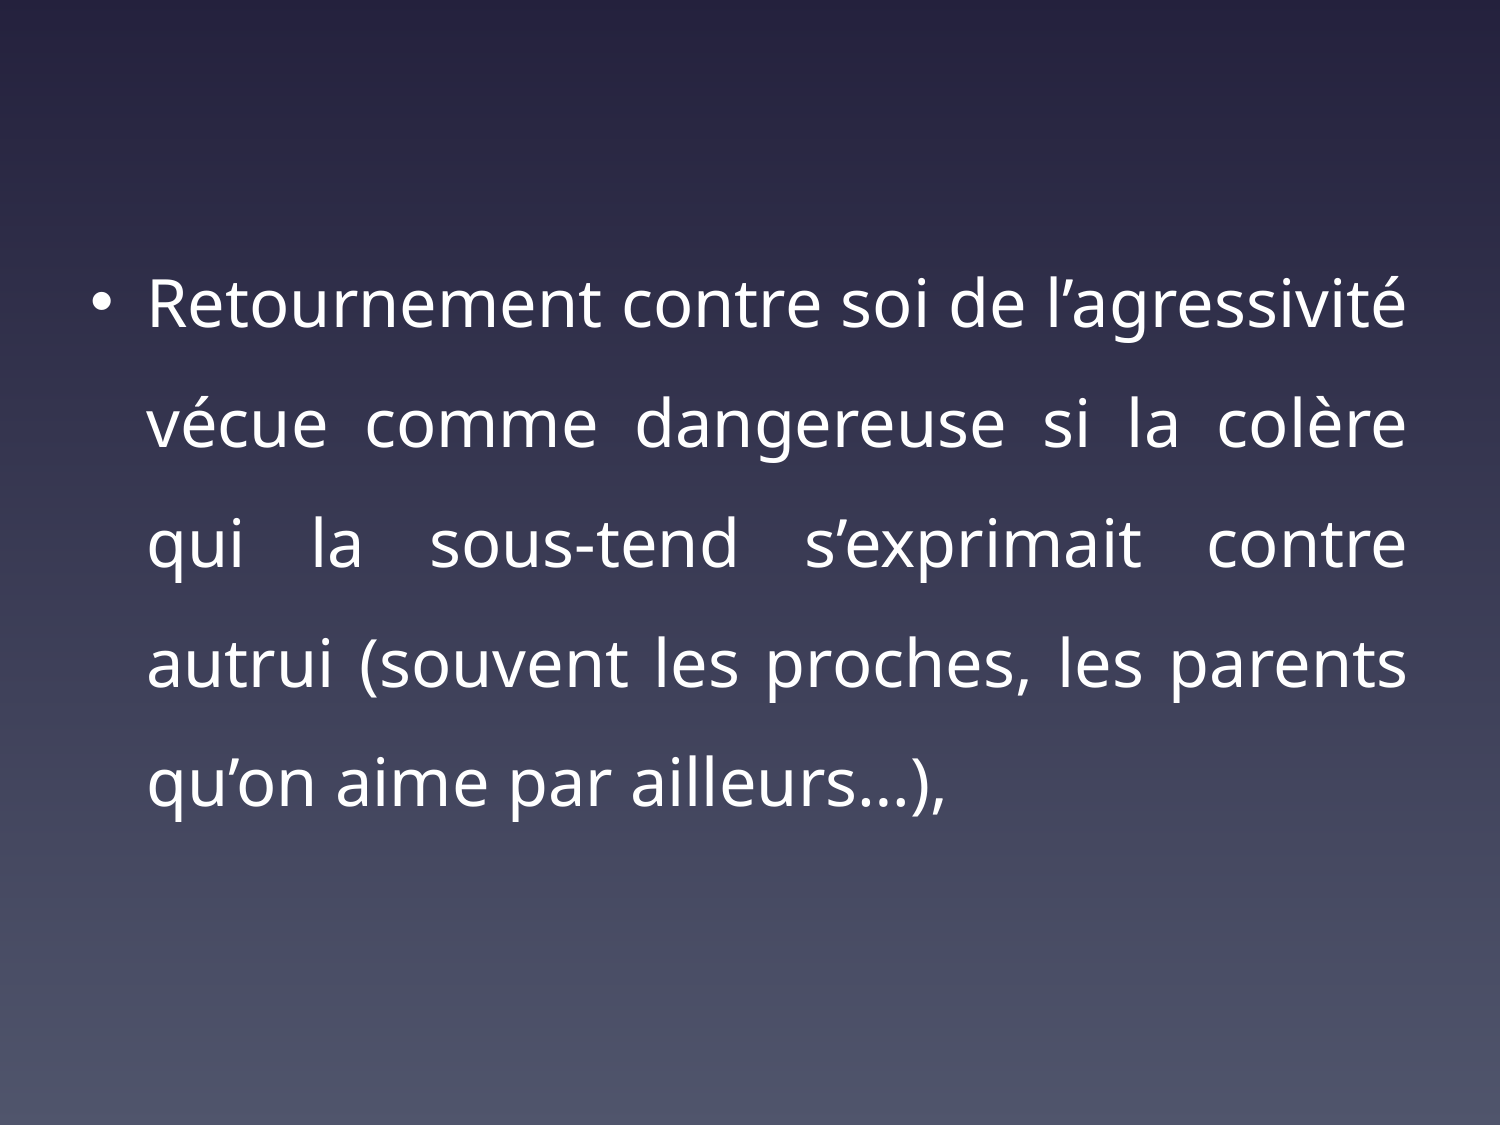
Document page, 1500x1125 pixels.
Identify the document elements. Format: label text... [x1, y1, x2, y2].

list Retournement contre soi de l’agressivité vécue comme dangereuse si la colère qui la sous-tend s’exprimait contre autrui (souvent les proches, les parents qu’on aime par ailleurs…), [75, 35, 1425, 1005]
